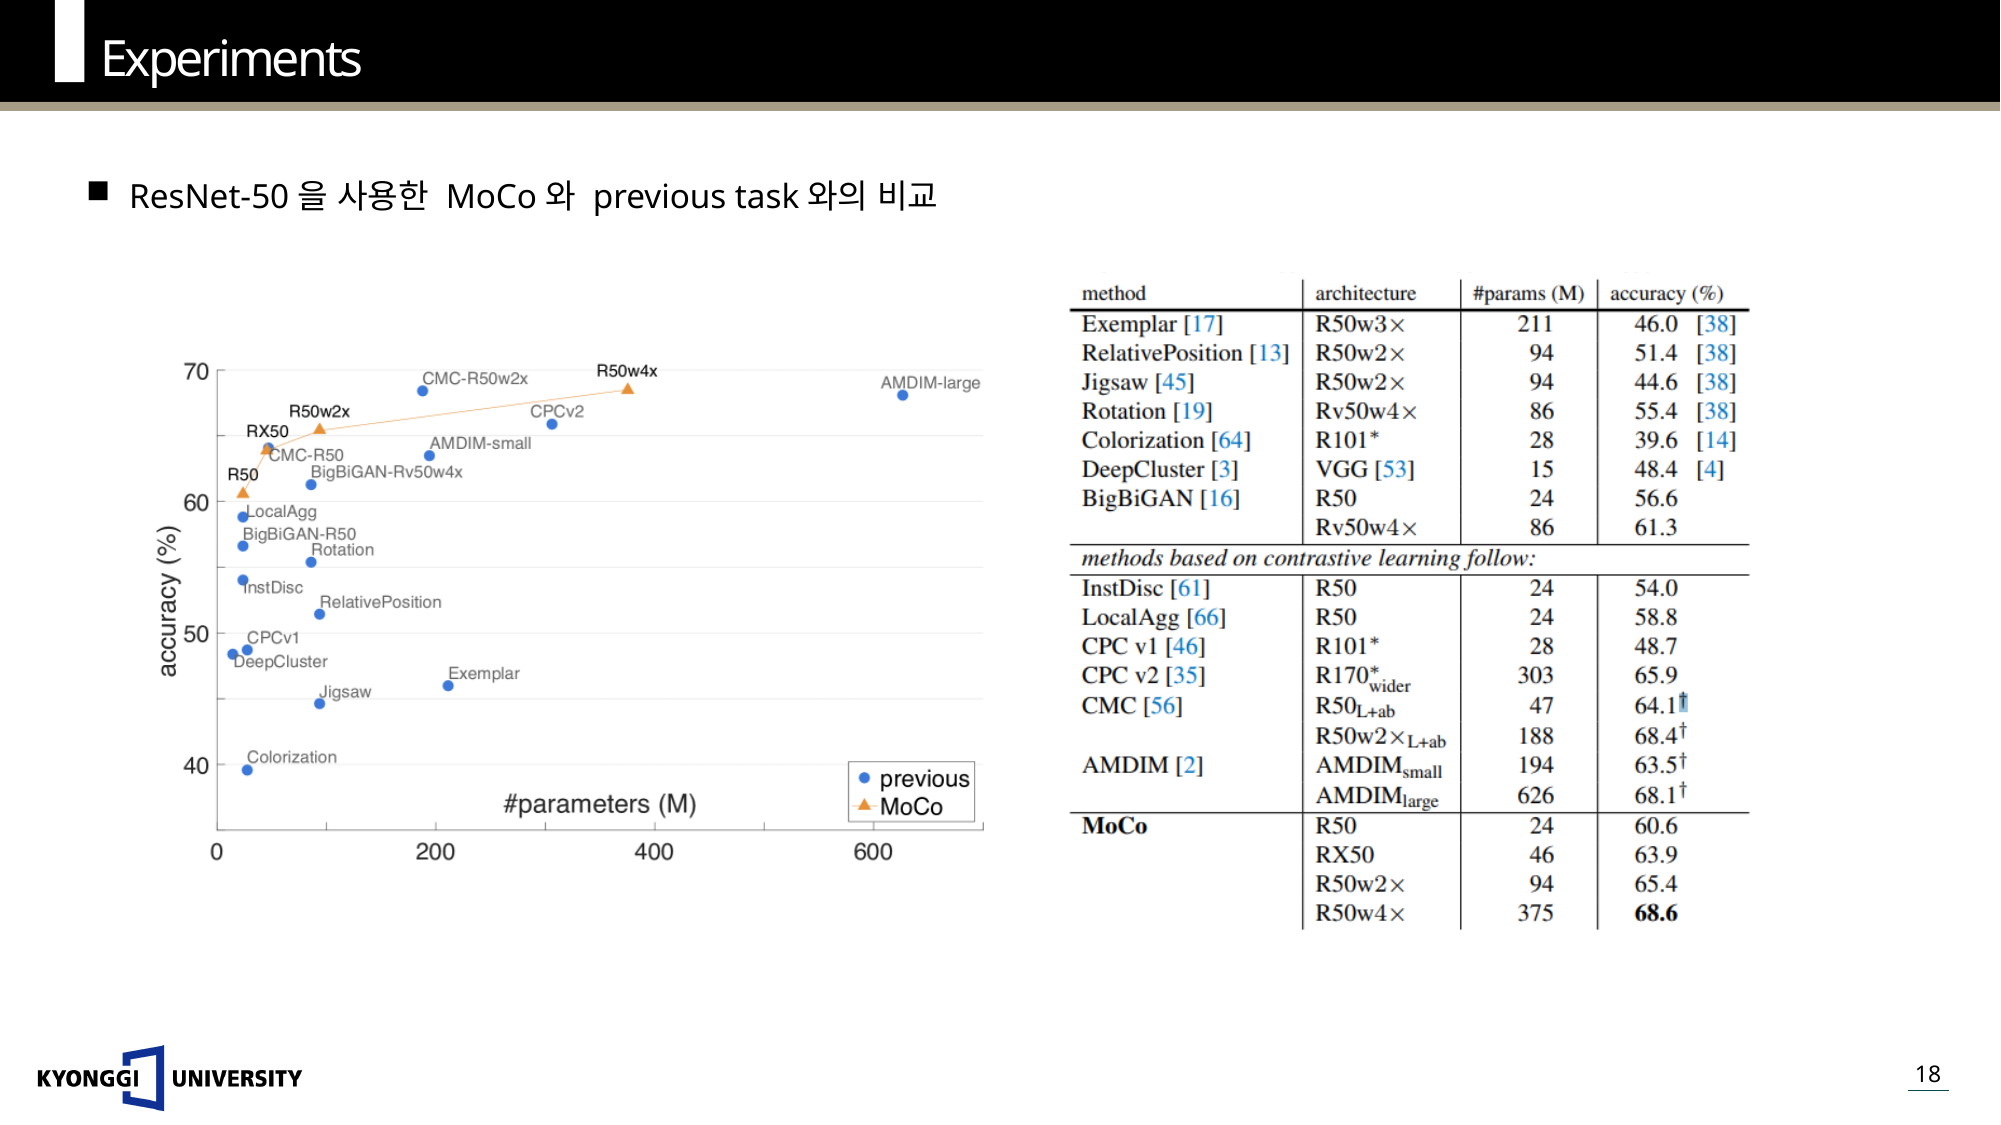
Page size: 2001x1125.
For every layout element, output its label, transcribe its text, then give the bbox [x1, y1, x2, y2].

picture [0, 0, 2000, 111]
picture [149, 355, 1001, 866]
list Experiments [85, 0, 1946, 99]
list ResNet-50을 사용한 MoCo와 previous task와의 비교 [70, 168, 1930, 1035]
picture [1020, 272, 1793, 932]
picture [25, 1035, 309, 1119]
